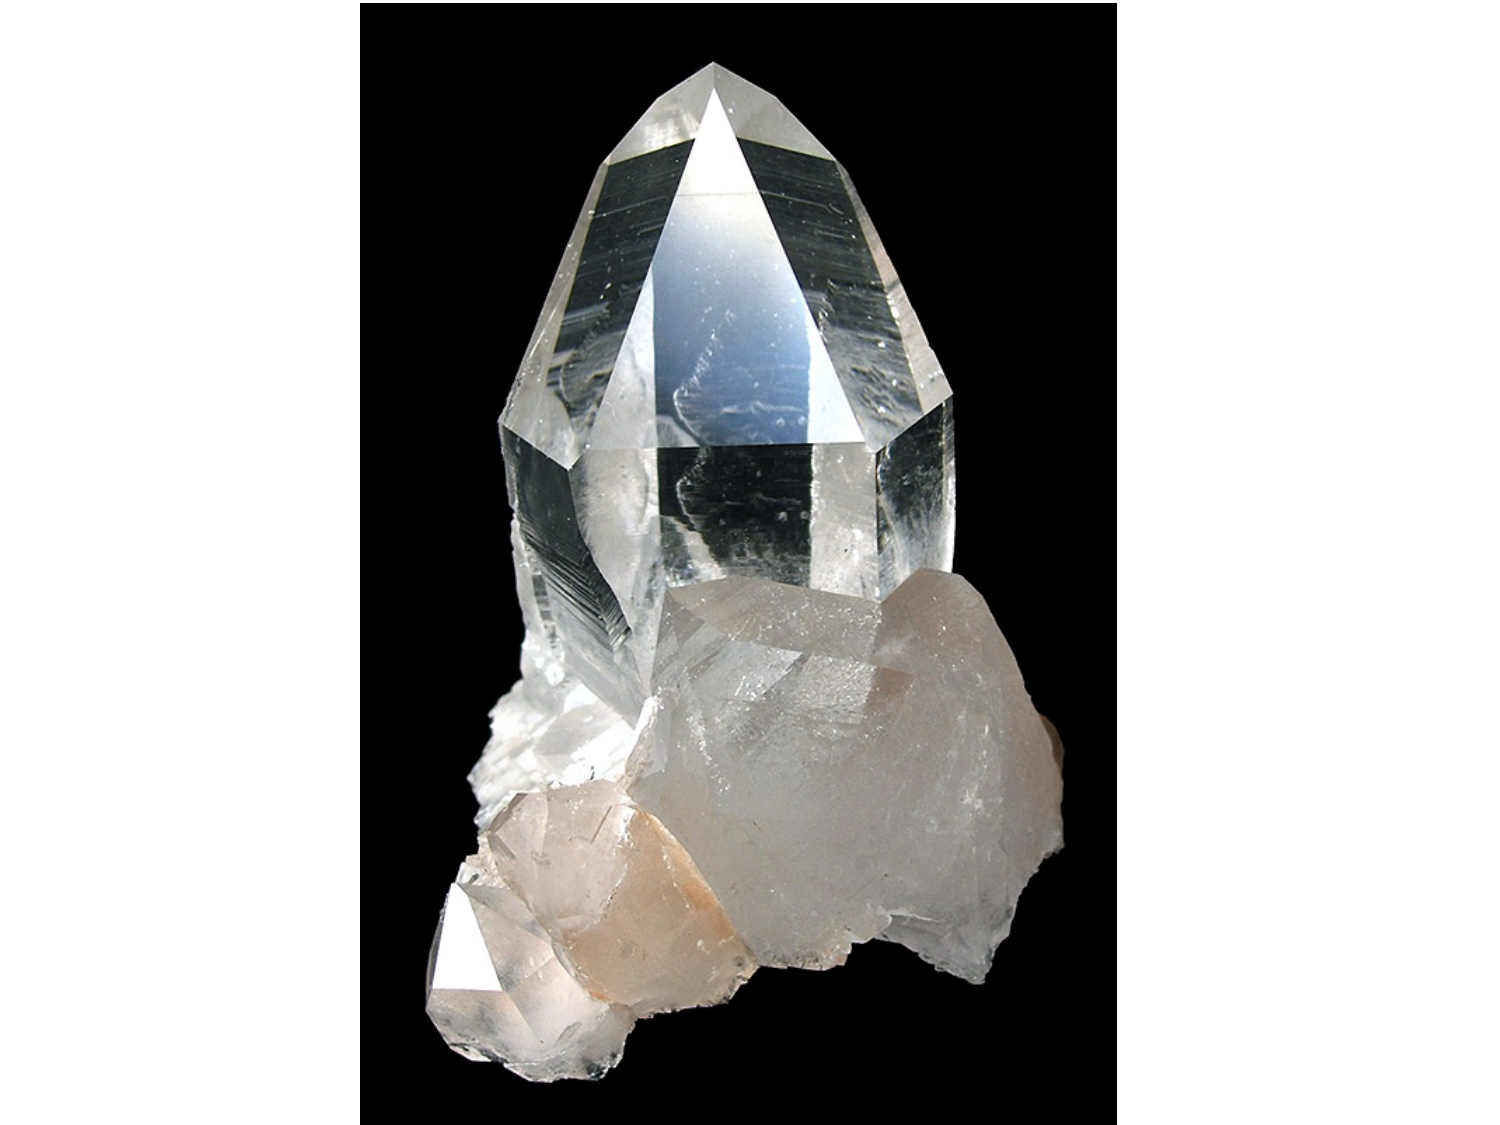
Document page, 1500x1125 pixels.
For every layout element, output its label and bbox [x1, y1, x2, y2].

picture [359, 2, 1117, 1125]
